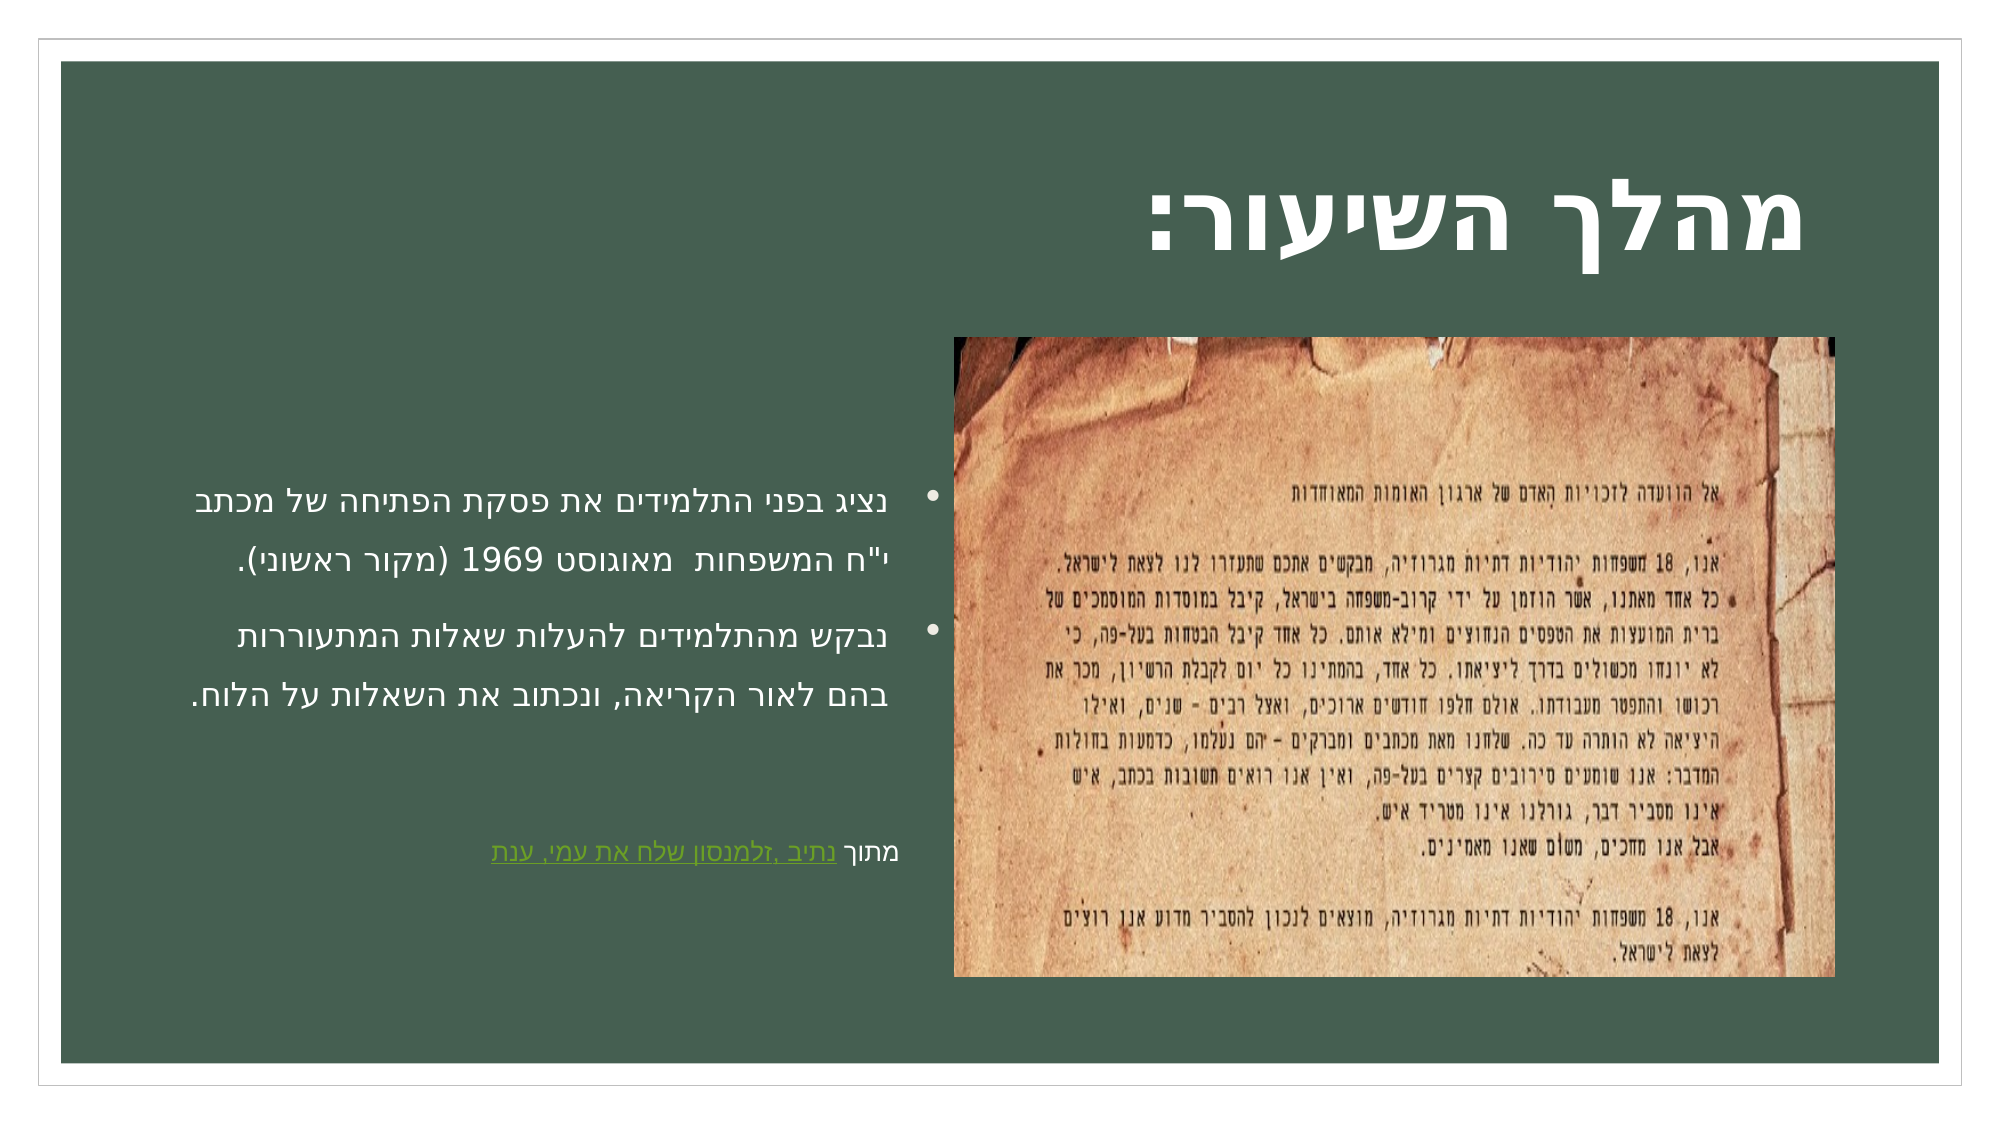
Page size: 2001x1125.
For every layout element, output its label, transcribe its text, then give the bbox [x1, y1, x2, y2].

list נציג בפני התלמידים את פסקת הפתיחה של מכתב י"ח המשפחות מאוגוסט 1969 (מקור ראשוני). נבקש מהתלמידים להעלות שאלות המתעוררות בהם לאור הקריאה, ונכתוב את השאלות על הלוח. מתוך שלח את עמי, ענת זלמנסון, נתיב [174, 452, 948, 978]
title מהלך השיעור: [175, 105, 1825, 331]
picture [954, 337, 1835, 978]
